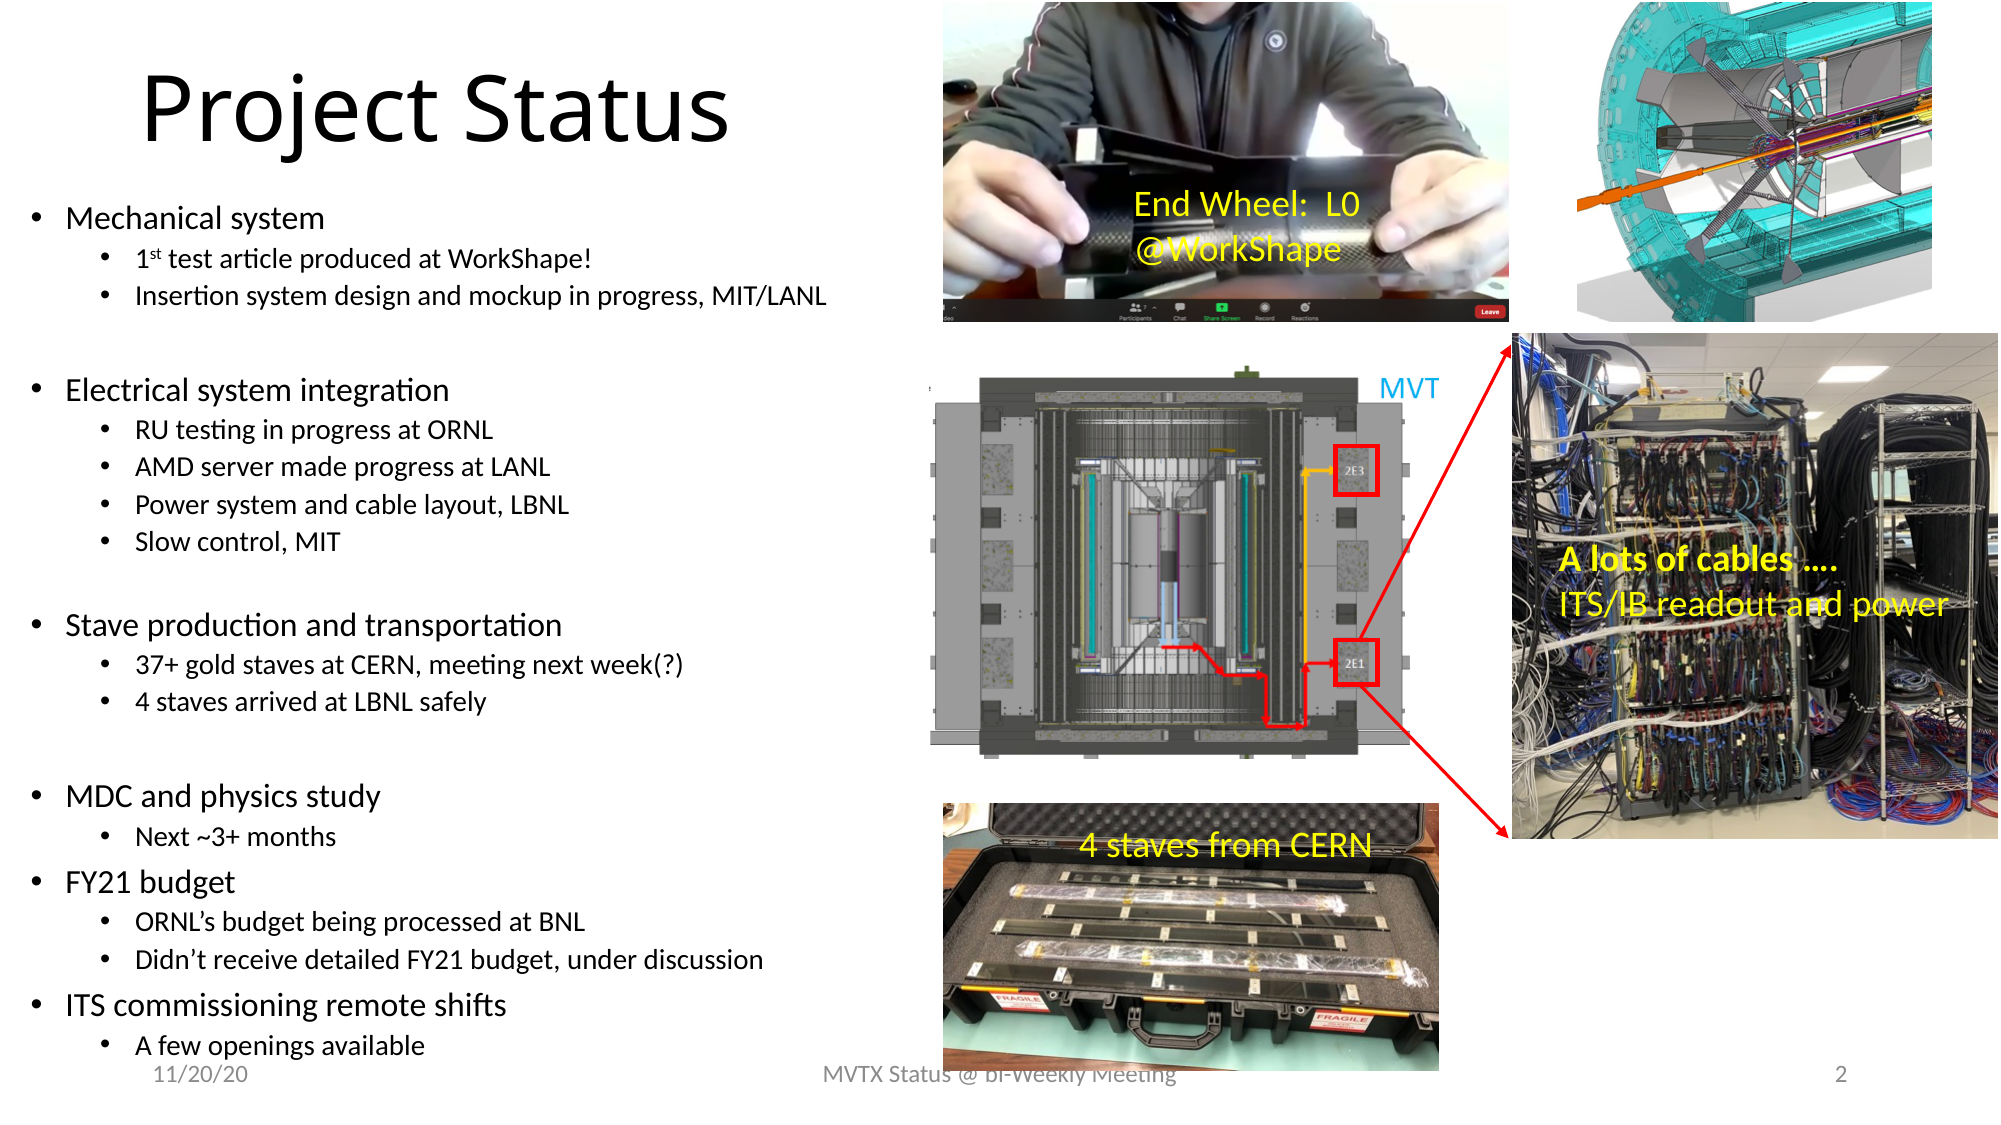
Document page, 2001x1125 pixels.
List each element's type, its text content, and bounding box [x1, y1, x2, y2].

slide_number 2 [1412, 1042, 1863, 1103]
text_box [1359, 684, 1509, 839]
list Mechanical system 1st test article produced at WorkShape! Insertion system design and mockup in progress, MIT/LANL Electrical system integration RU testing in progress at ORNL AMD server made progress at LANL Power system and cable layout, LBNL Slow control, MIT Stave production and transportation 37+ gold staves at CERN, meeting next week(?) 4 staves arrived at LBNL safely MDC and physics study Next ~3+ months FY21 budget ORNL’s budget being processed at BNL Didn’t receive detailed FY21 budget, under discussion ITS commissioning remote shifts A few openings available [15, 193, 968, 1071]
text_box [943, 2, 1509, 322]
title Project Status [124, 3, 864, 193]
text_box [1512, 333, 1998, 839]
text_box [1359, 344, 1511, 641]
footer MVTX Status @ bi-Weekly Meeting [662, 1042, 1338, 1103]
picture [1577, 2, 1932, 323]
picture [926, 365, 1439, 760]
picture [943, 803, 1439, 1071]
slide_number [137, 1042, 588, 1103]
